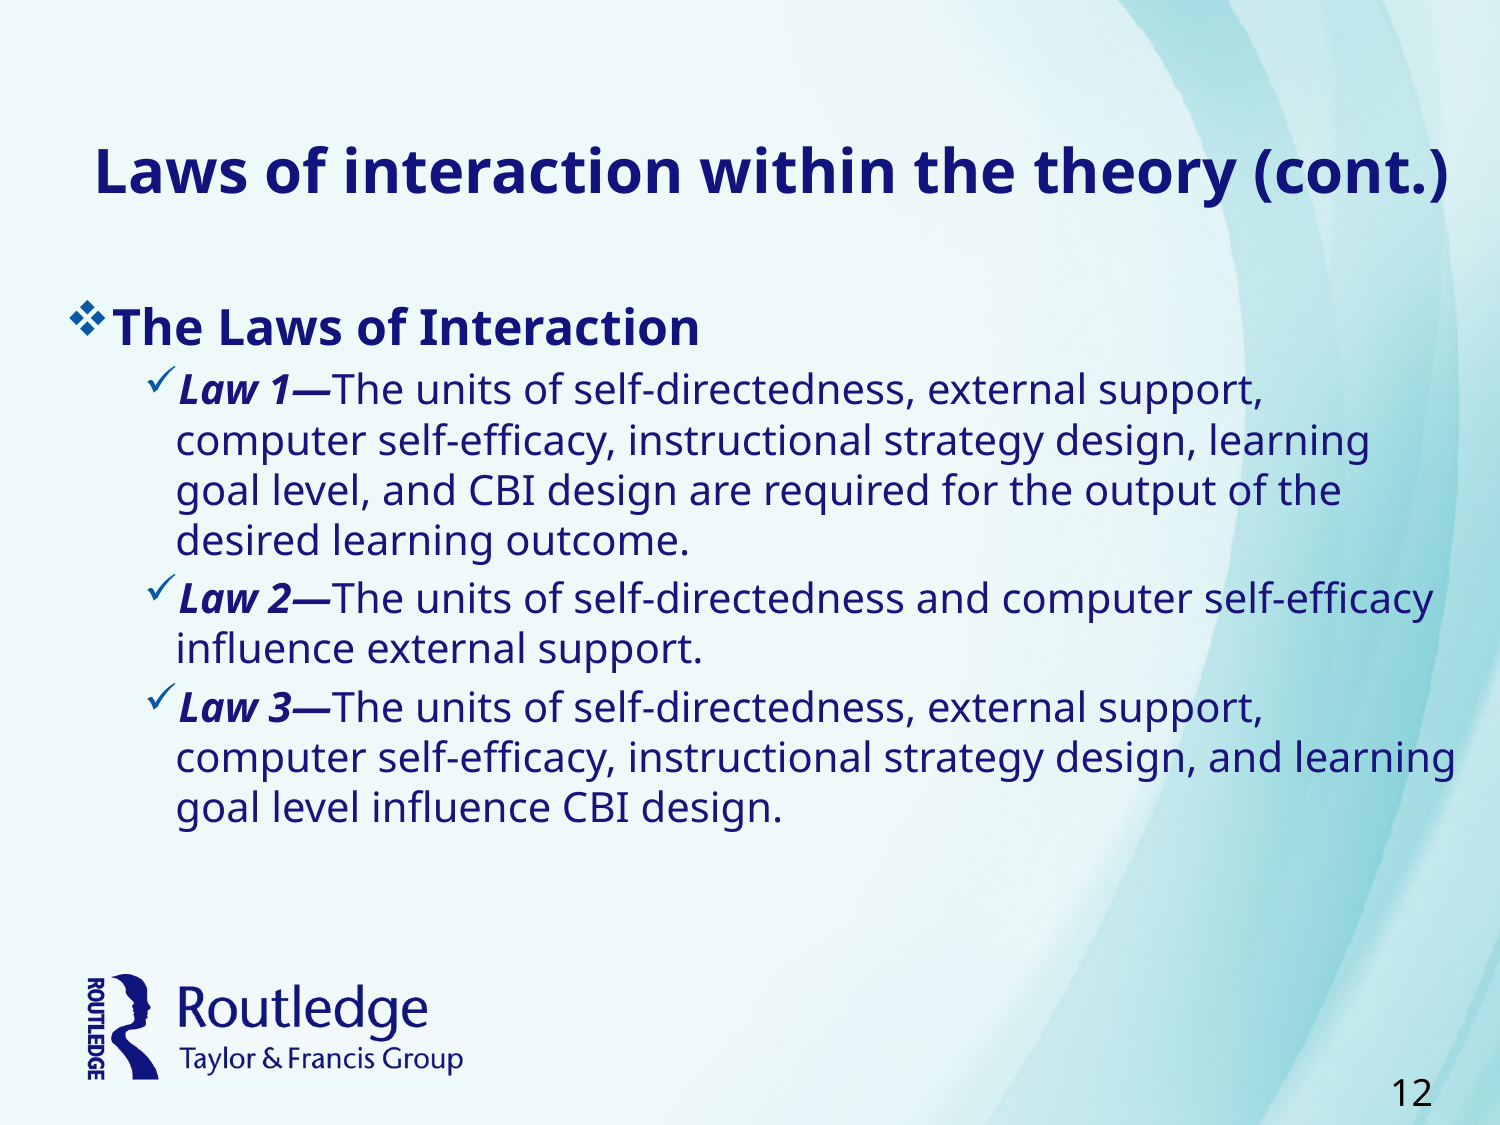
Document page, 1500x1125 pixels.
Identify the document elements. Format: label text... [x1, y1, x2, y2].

picture [0, 0, 1500, 1125]
title Laws of interaction within the theory (cont.) [50, 99, 1475, 238]
list The Laws of Interaction Law 1—The units of self-directedness, external support, computer self-efficacy, instructional strategy design, learning goal level, and CBI design are required for the output of the desired learning outcome. Law 2—The units of self-directedness and computer self-efficacy influence external support. Law 3—The units of self-directedness, external support, computer self-efficacy, instructional strategy design, and learning goal level influence CBI design. [50, 287, 1475, 1030]
slide_number 12 [1375, 1061, 1500, 1103]
